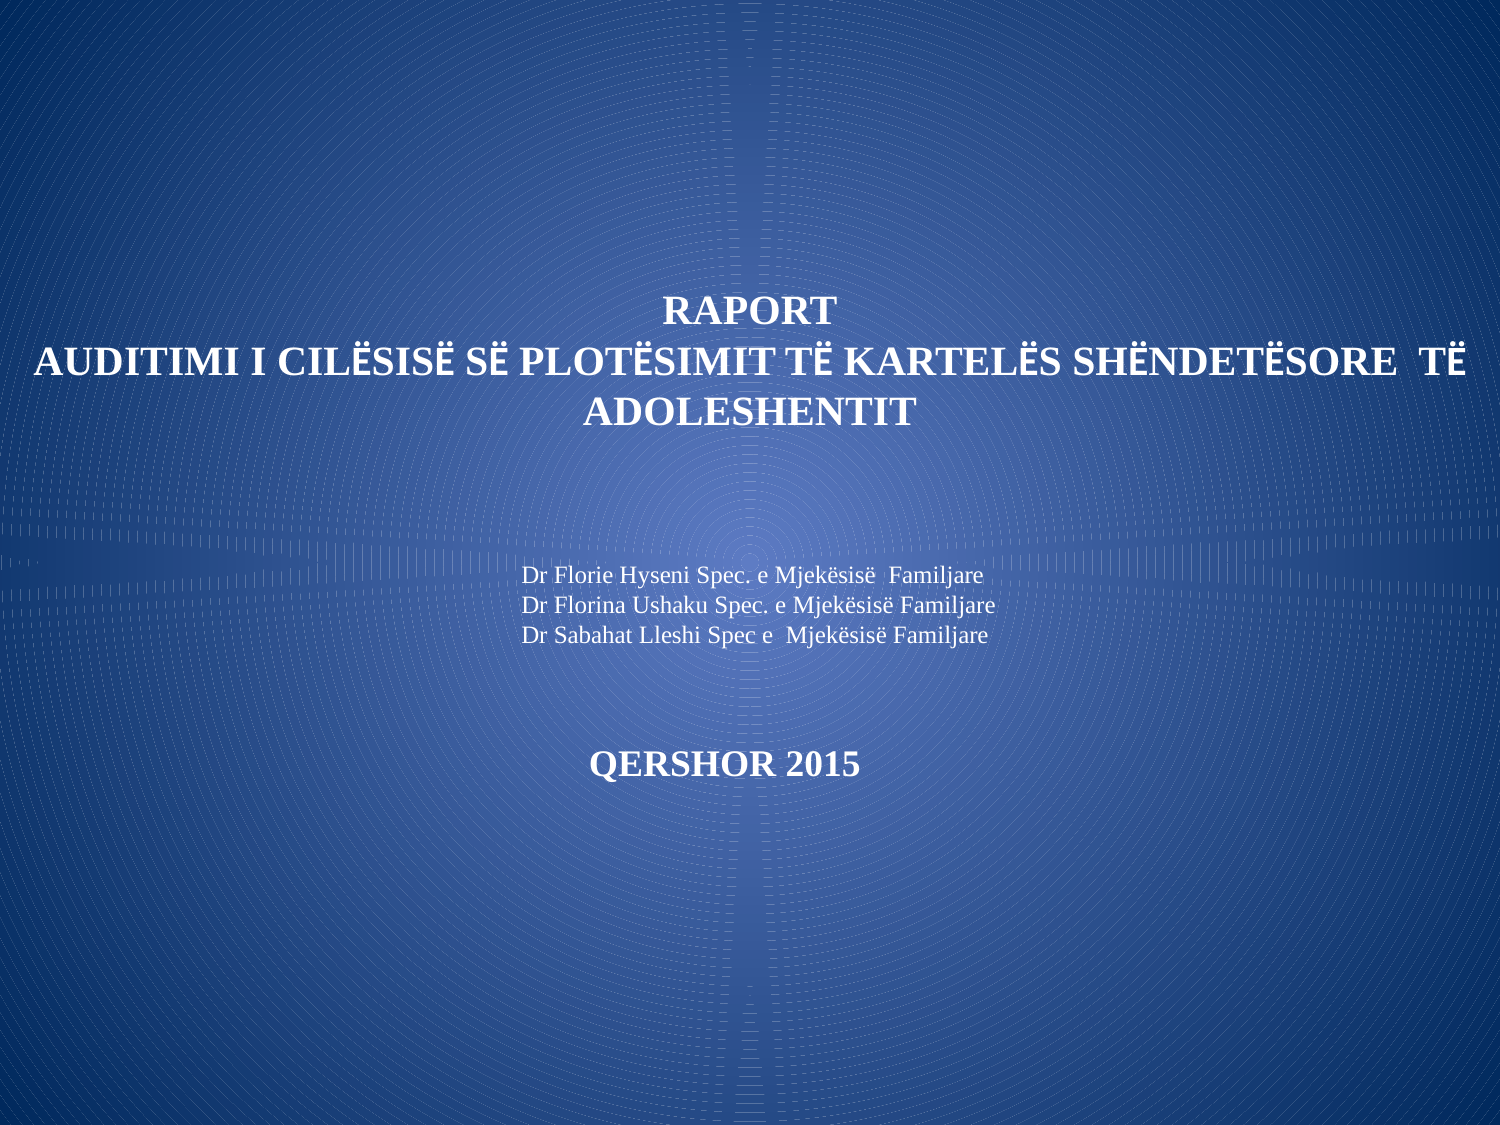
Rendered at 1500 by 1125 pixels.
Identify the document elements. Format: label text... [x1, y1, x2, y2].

text_box RAPORT AUDITIMI I CILËSISË SË PLOTËSIMIT TË KARTELËS SHËNDETËSORE TË ADOLESHENTIT [0, 275, 1500, 441]
text_box Dr Florie Hyseni Spec. e Mjekësisë Familjare Dr Florina Ushaku Spec. e Mjekësisë Familjare Dr Sabahat Lleshi Spec e Mjekësisë Familjare QERSHOR 2015 [0, 551, 1438, 791]
